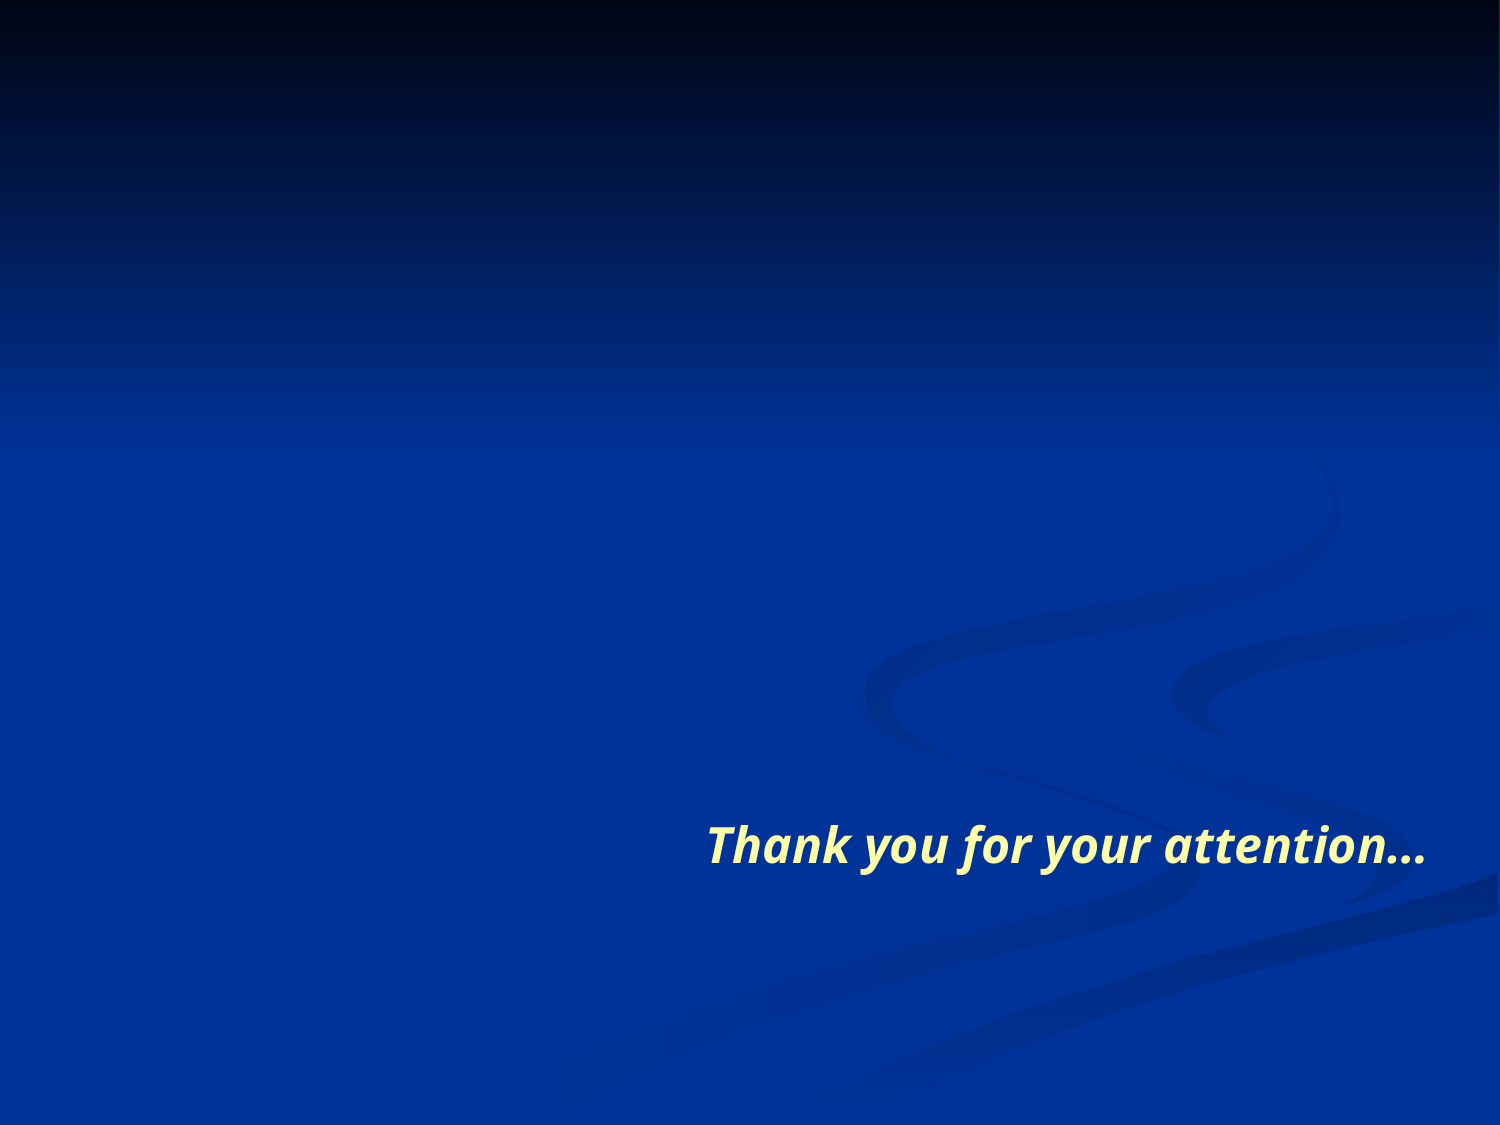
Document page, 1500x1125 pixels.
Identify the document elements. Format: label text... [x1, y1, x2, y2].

text_box Thank you for your attention… [362, 812, 1444, 946]
